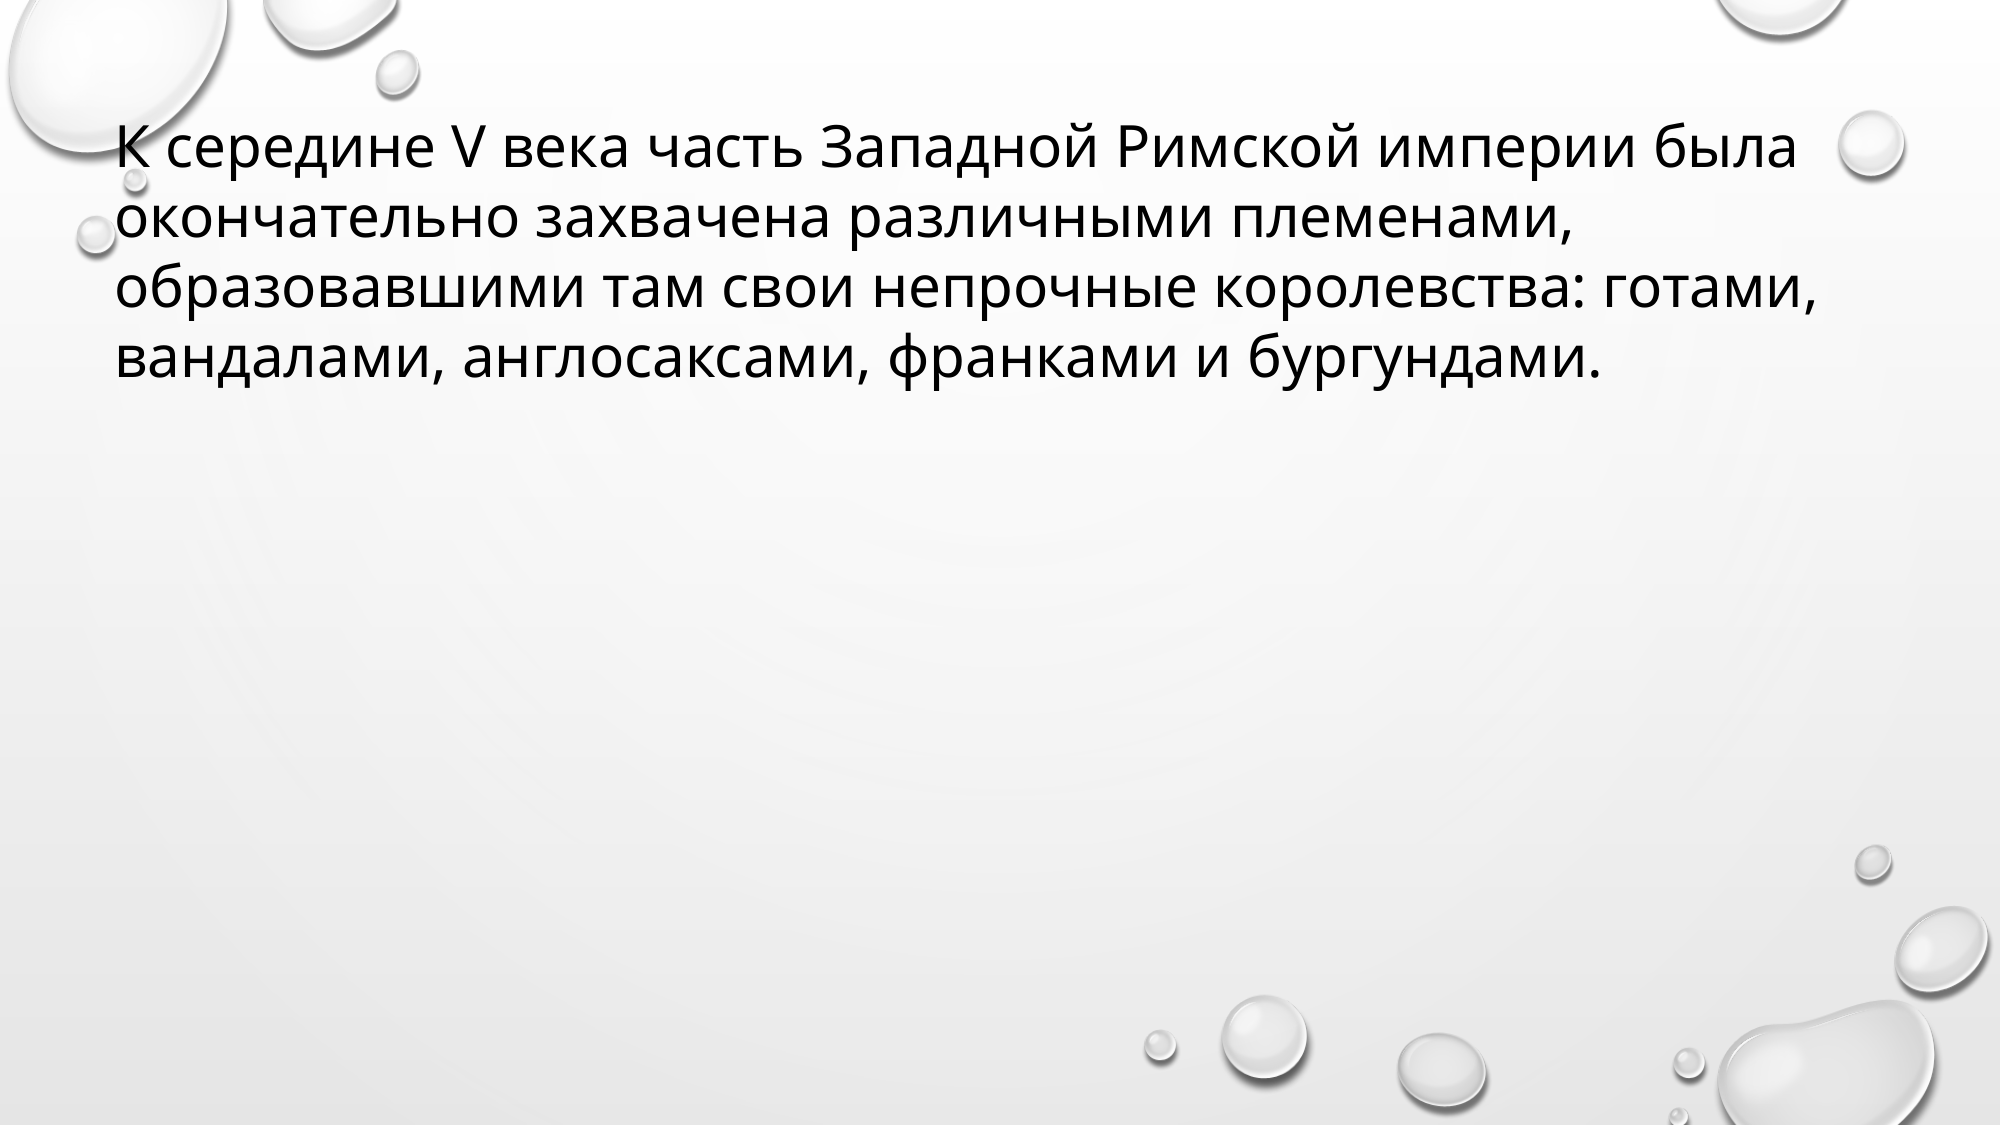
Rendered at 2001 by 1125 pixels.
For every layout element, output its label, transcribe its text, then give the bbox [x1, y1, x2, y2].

text_box К середине V века часть Западной Римской империи была окончательно захвачена различными племенами, образовавшими там свои непрочные королевства: готами, вандалами, англосаксами, франками и бургундами. [99, 101, 1933, 397]
picture [0, 0, 2000, 1125]
